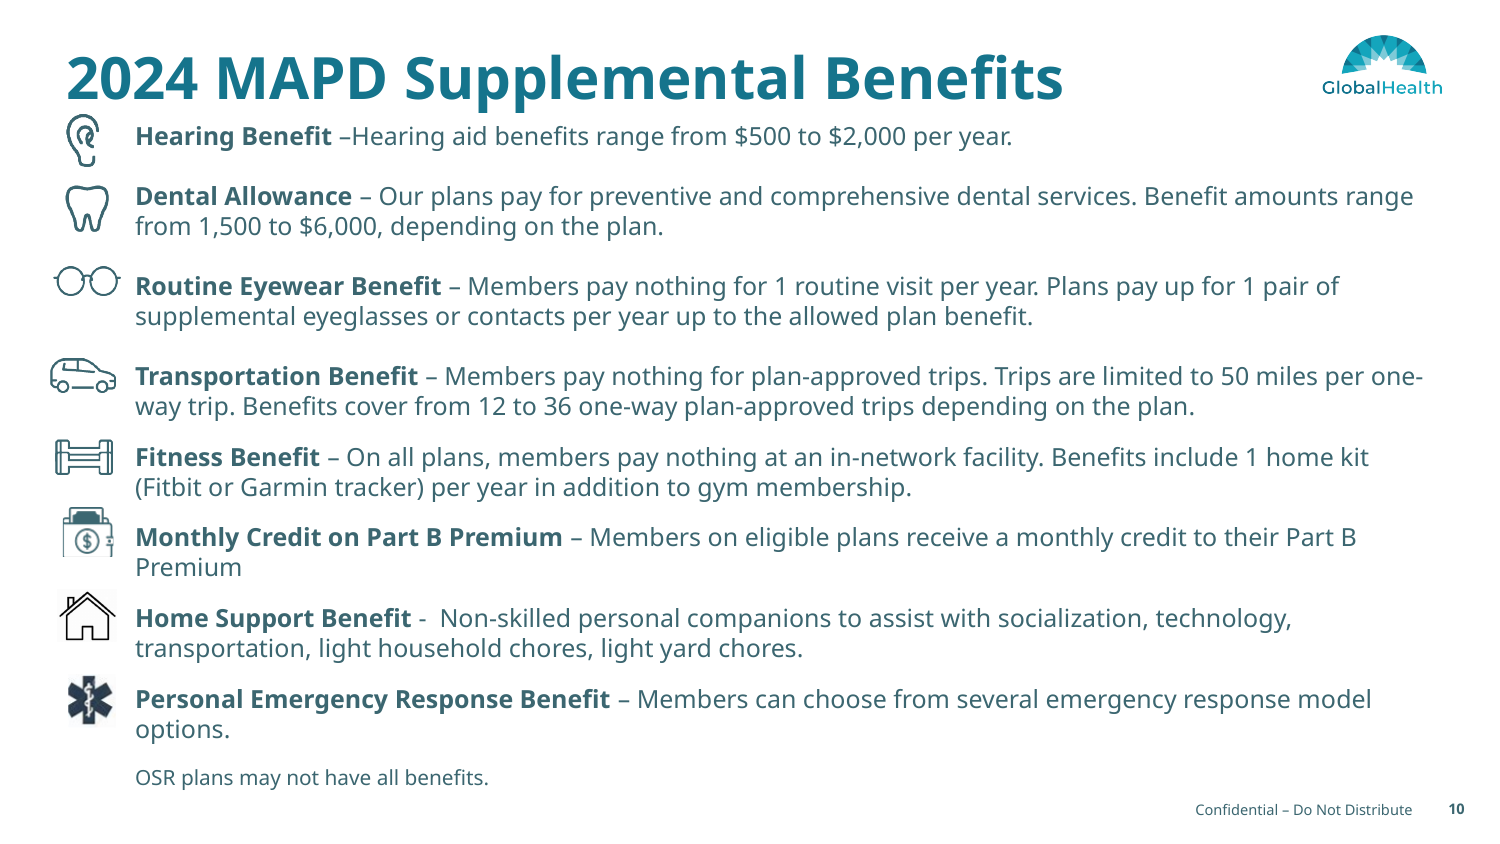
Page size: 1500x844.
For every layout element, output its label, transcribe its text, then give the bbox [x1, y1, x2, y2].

picture [65, 184, 109, 232]
picture [62, 507, 114, 558]
picture [57, 589, 117, 643]
list Hearing Benefit –Hearing aid benefits range from $500 to $2,000 per year. Dental Allowance – Our plans pay for preventive and comprehensive dental services. Benefit amounts range from 1,500 to $6,000, depending on the plan. Routine Eyewear Benefit – Members pay nothing for 1 routine visit per year. Plans pay up for 1 pair of supplemental eyeglasses or contacts per year up to the allowed plan benefit. Transportation Benefit – Members pay nothing for plan-approved trips. Trips are limited to 50 miles per one-way trip. Benefits cover from 12 to 36 one-way plan-approved trips depending on the plan. Fitness Benefit – On all plans, members pay nothing at an in-network facility. Benefits include 1 home kit (Fitbit or Garmin tracker) per year in addition to gym membership. Monthly Credit on Part B Premium – Members on eligible plans receive a monthly credit to their Part B Premium Home Support Benefit - Non-skilled personal companions to assist with socialization, technology, transportation, light household chores, light yard chores. Personal Emergency Response Benefit – Members can choose from several emergency response model options. OSR plans may not have all benefits. [101, 105, 1455, 771]
picture [50, 358, 117, 393]
slide_number 10 [1428, 789, 1480, 830]
picture [63, 674, 116, 728]
picture [53, 266, 121, 296]
picture [1302, 23, 1468, 106]
picture [65, 114, 100, 168]
picture [54, 439, 114, 475]
title 2024 MAPD Supplemental Benefits [51, 36, 1274, 106]
